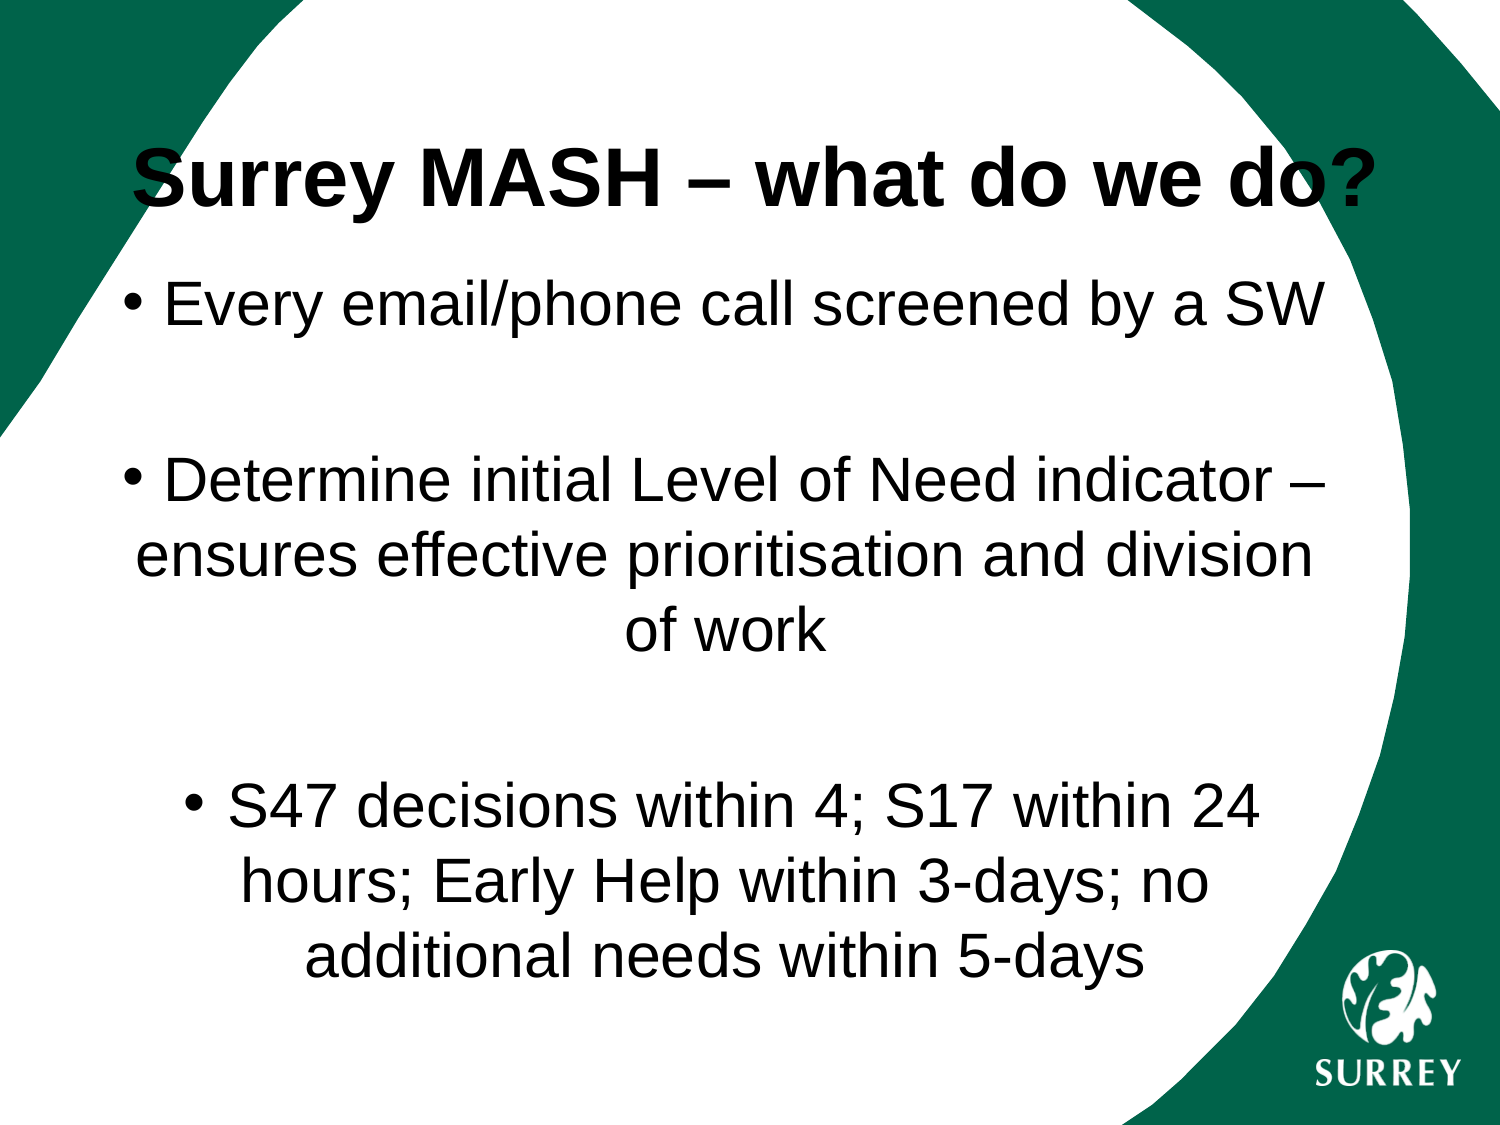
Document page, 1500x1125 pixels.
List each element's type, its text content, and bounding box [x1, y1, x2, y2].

text_box [0, 0, 304, 438]
text_box [1121, 0, 1500, 1125]
title Surrey MASH – what do we do? [76, 90, 1436, 256]
picture [1316, 950, 1461, 1086]
subtitle Every email/phone call screened by a SW Determine initial Level of Need indicator – ensures effective prioritisation and division of work S47 decisions within 4; S17 within 24 hours; Early Help within 3-days; no additional needs within 5-days [88, 255, 1365, 1012]
